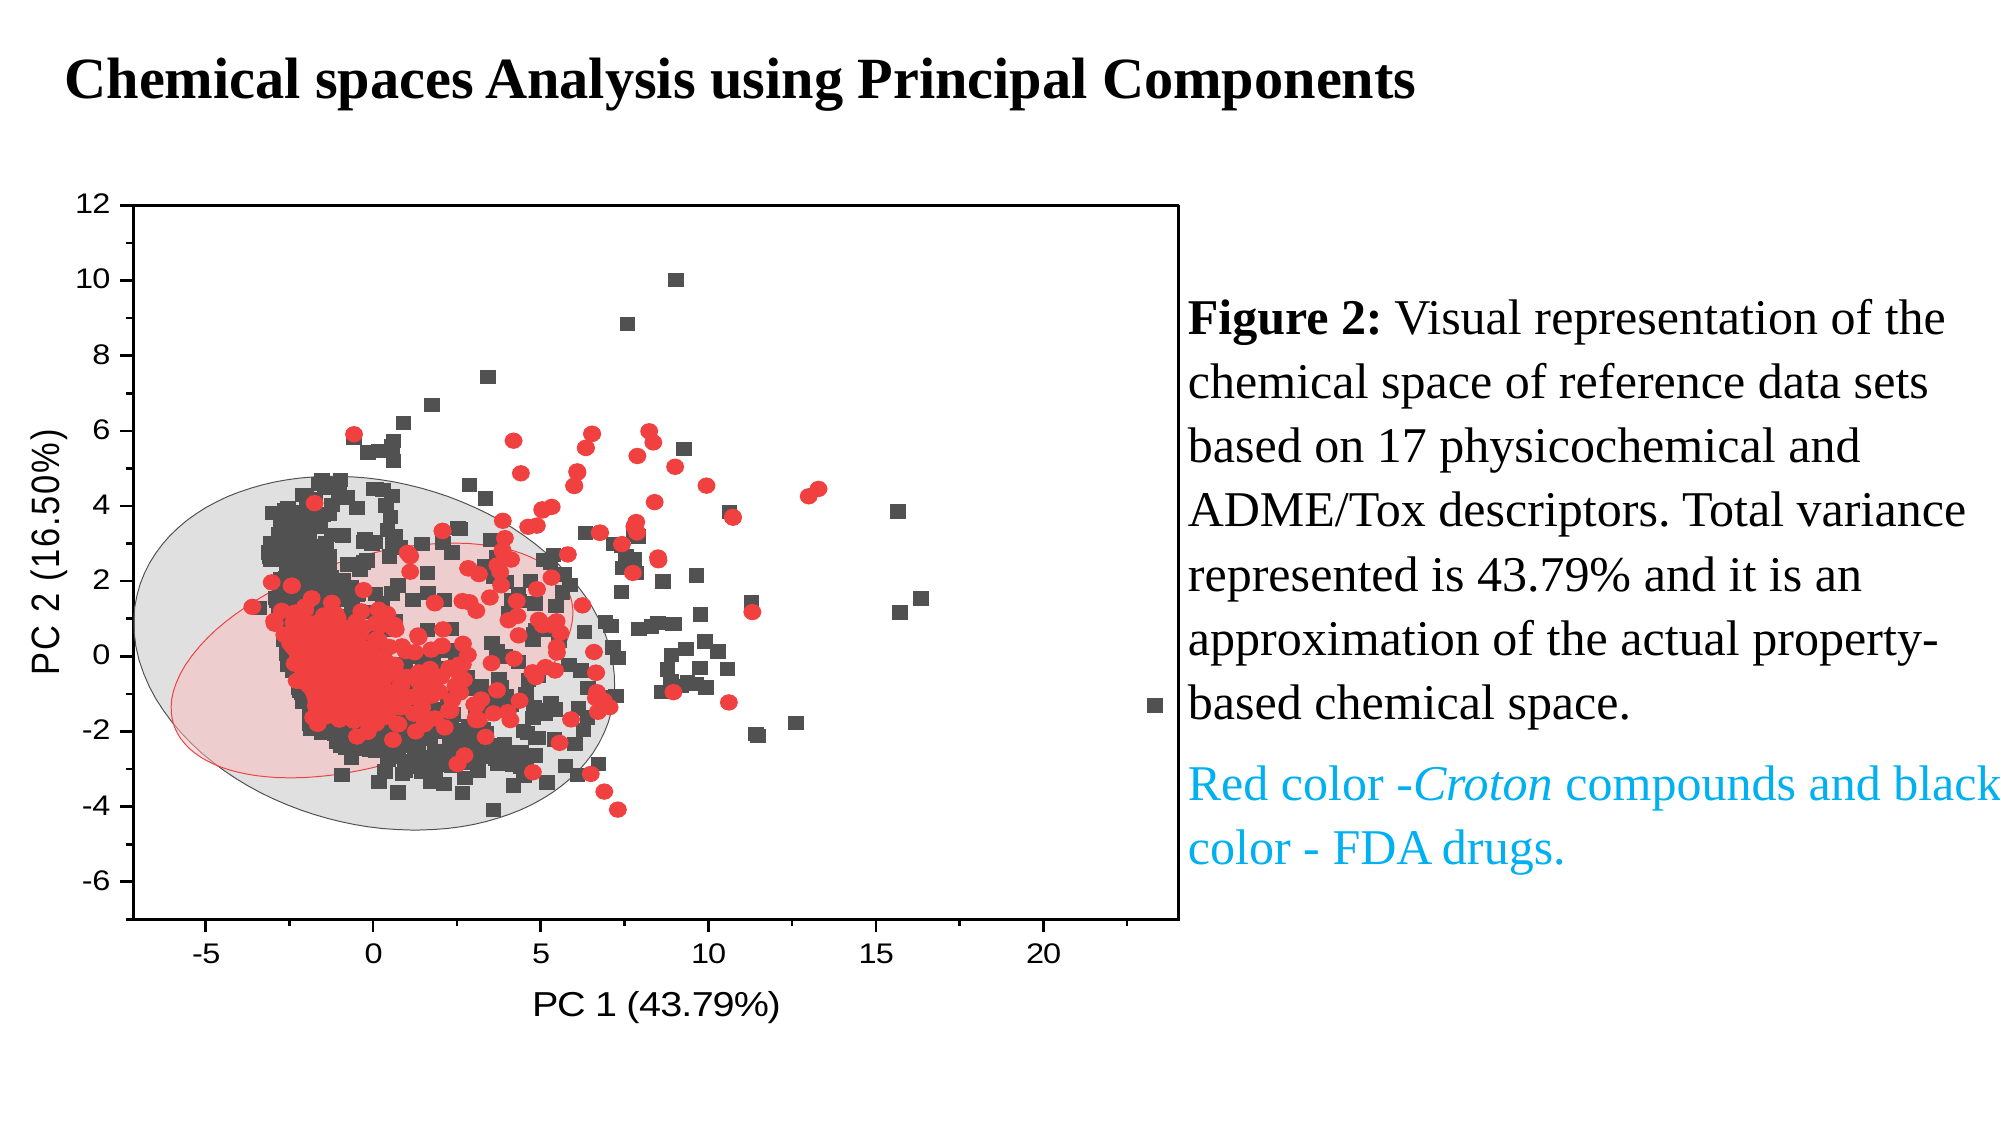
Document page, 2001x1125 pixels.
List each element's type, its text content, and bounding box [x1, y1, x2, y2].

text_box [0, 184, 1210, 1030]
text_box Figure 2: Visual representation of the chemical space of reference data sets based on 17 physicochemical and ADME/Tox descriptors. Total variance represented is 43.79% and it is an approximation of the actual property-based chemical space. Red color -Croton compounds and black color - FDA drugs. [1210, 272, 2000, 882]
text_box Chemical spaces Analysis using Principal Components [49, 32, 1452, 118]
